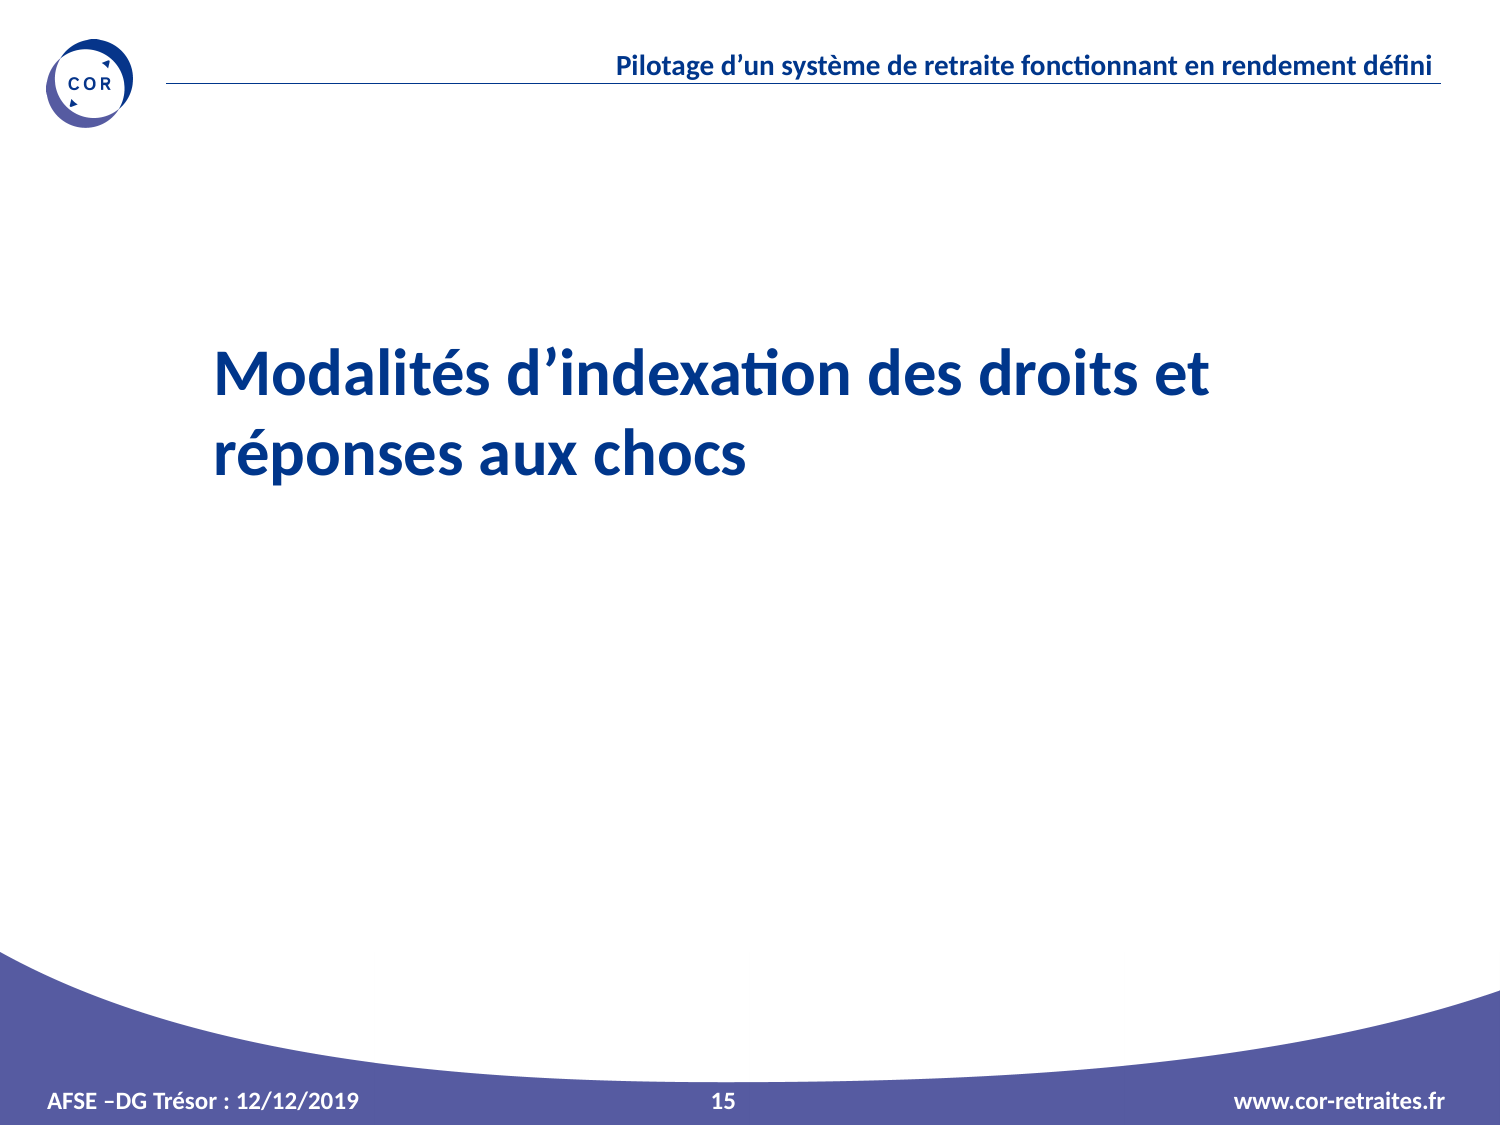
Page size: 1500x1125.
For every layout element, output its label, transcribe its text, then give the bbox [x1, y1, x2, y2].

text_box 15 [675, 1076, 772, 1114]
picture [46, 39, 133, 128]
title Modalités d’indexation des droits et réponses aux chocs [198, 321, 1388, 594]
picture [0, 952, 1500, 1125]
